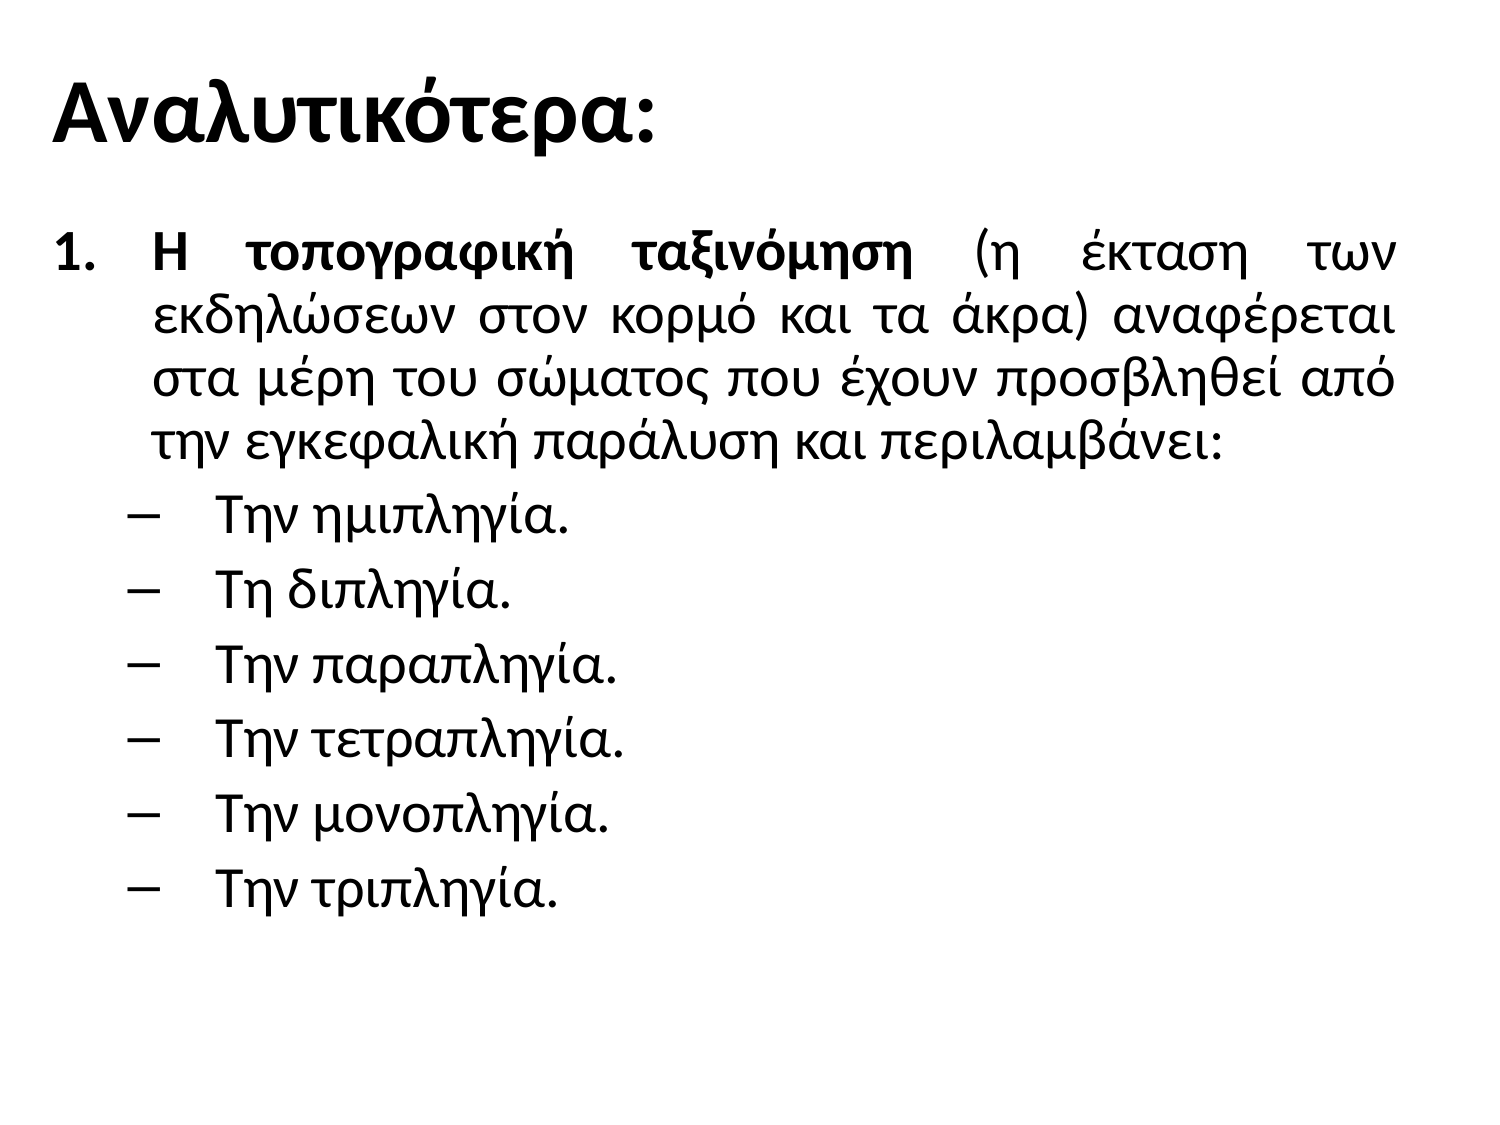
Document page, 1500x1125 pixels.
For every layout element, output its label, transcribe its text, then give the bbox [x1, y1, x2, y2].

title Αναλυτικότερα: [37, 24, 1500, 188]
list Η τοπογραφική ταξινόμηση (η έκταση των εκδηλώσεων στον κορμό και τα άκρα) αναφέρεται στα μέρη του σώματος που έχουν προσβληθεί από την εγκεφαλική παράλυση και περιλαμβάνει: Την ημιπληγία. Τη διπληγία. Την παραπληγία. Την τετραπληγία. Την μονοπληγία. Την τριπληγία. [37, 212, 1413, 1088]
